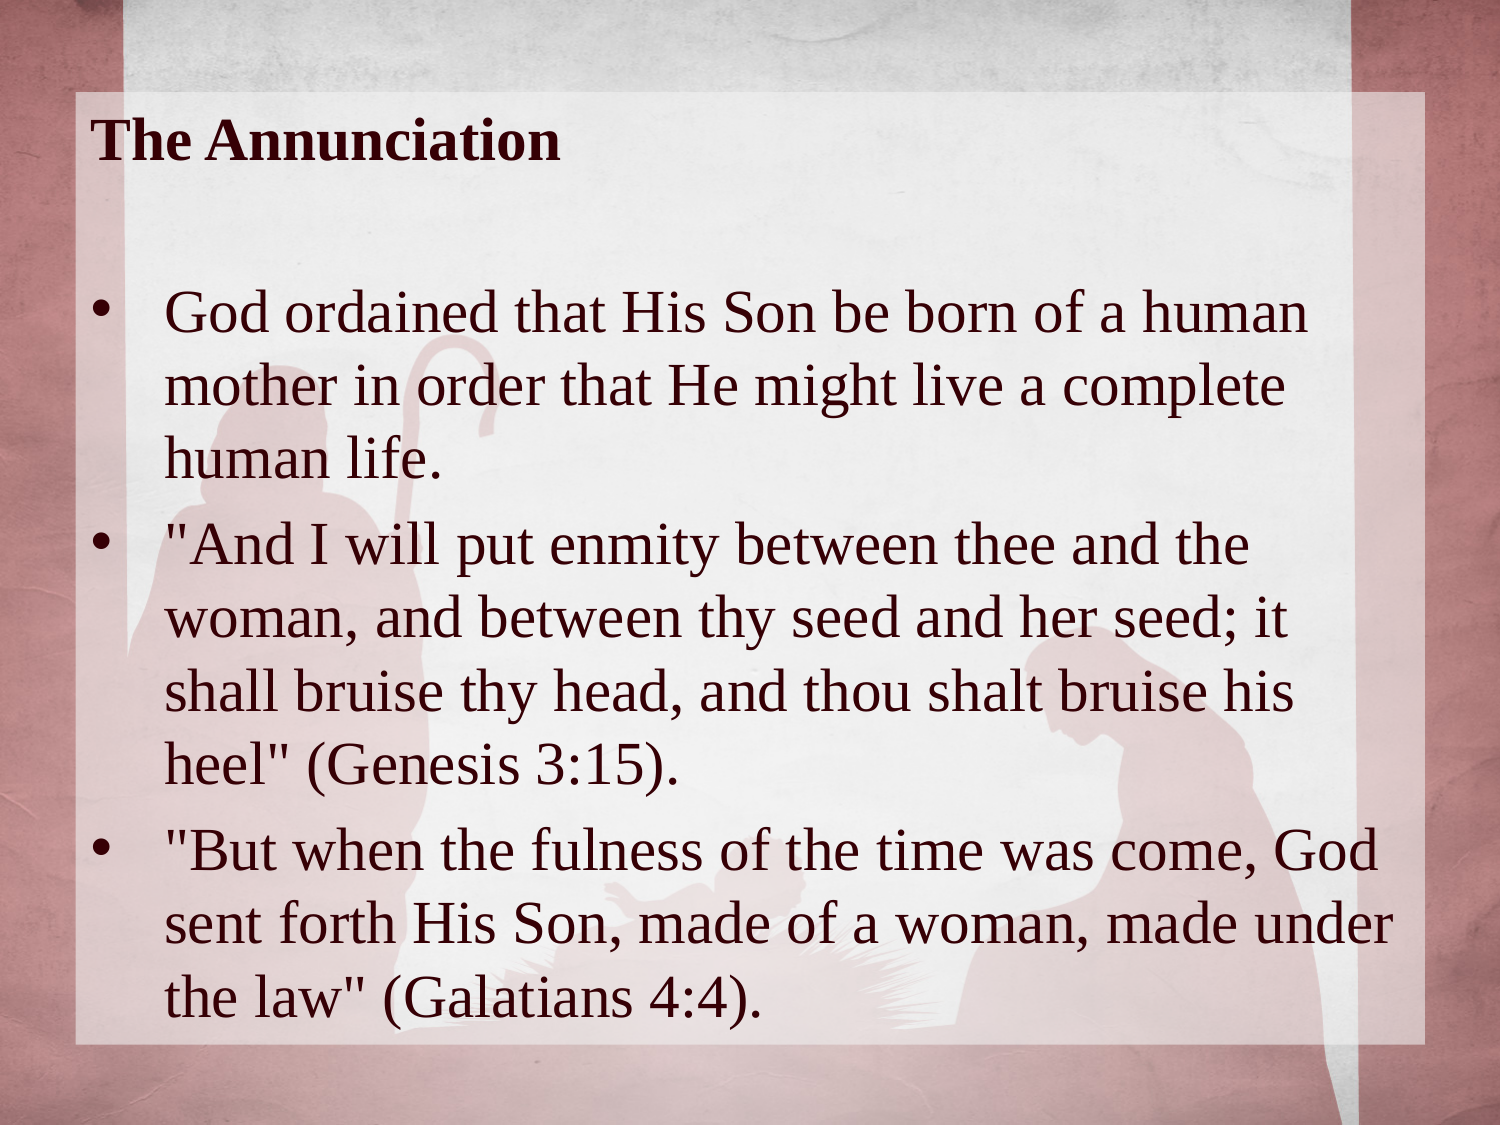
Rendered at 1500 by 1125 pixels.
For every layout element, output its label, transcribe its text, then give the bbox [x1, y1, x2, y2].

list The Annunciation God ordained that His Son be born of a human mother in order that He might live a complete human life. "And I will put enmity between thee and the woman, and between thy seed and her seed; it shall bruise thy head, and thou shalt bruise his heel" (Genesis 3:15). "But when the fulness of the time was come, God sent forth His Son, made of a woman, made under the law" (Galatians 4:4). [75, 92, 1425, 1045]
picture [0, 0, 1500, 1125]
